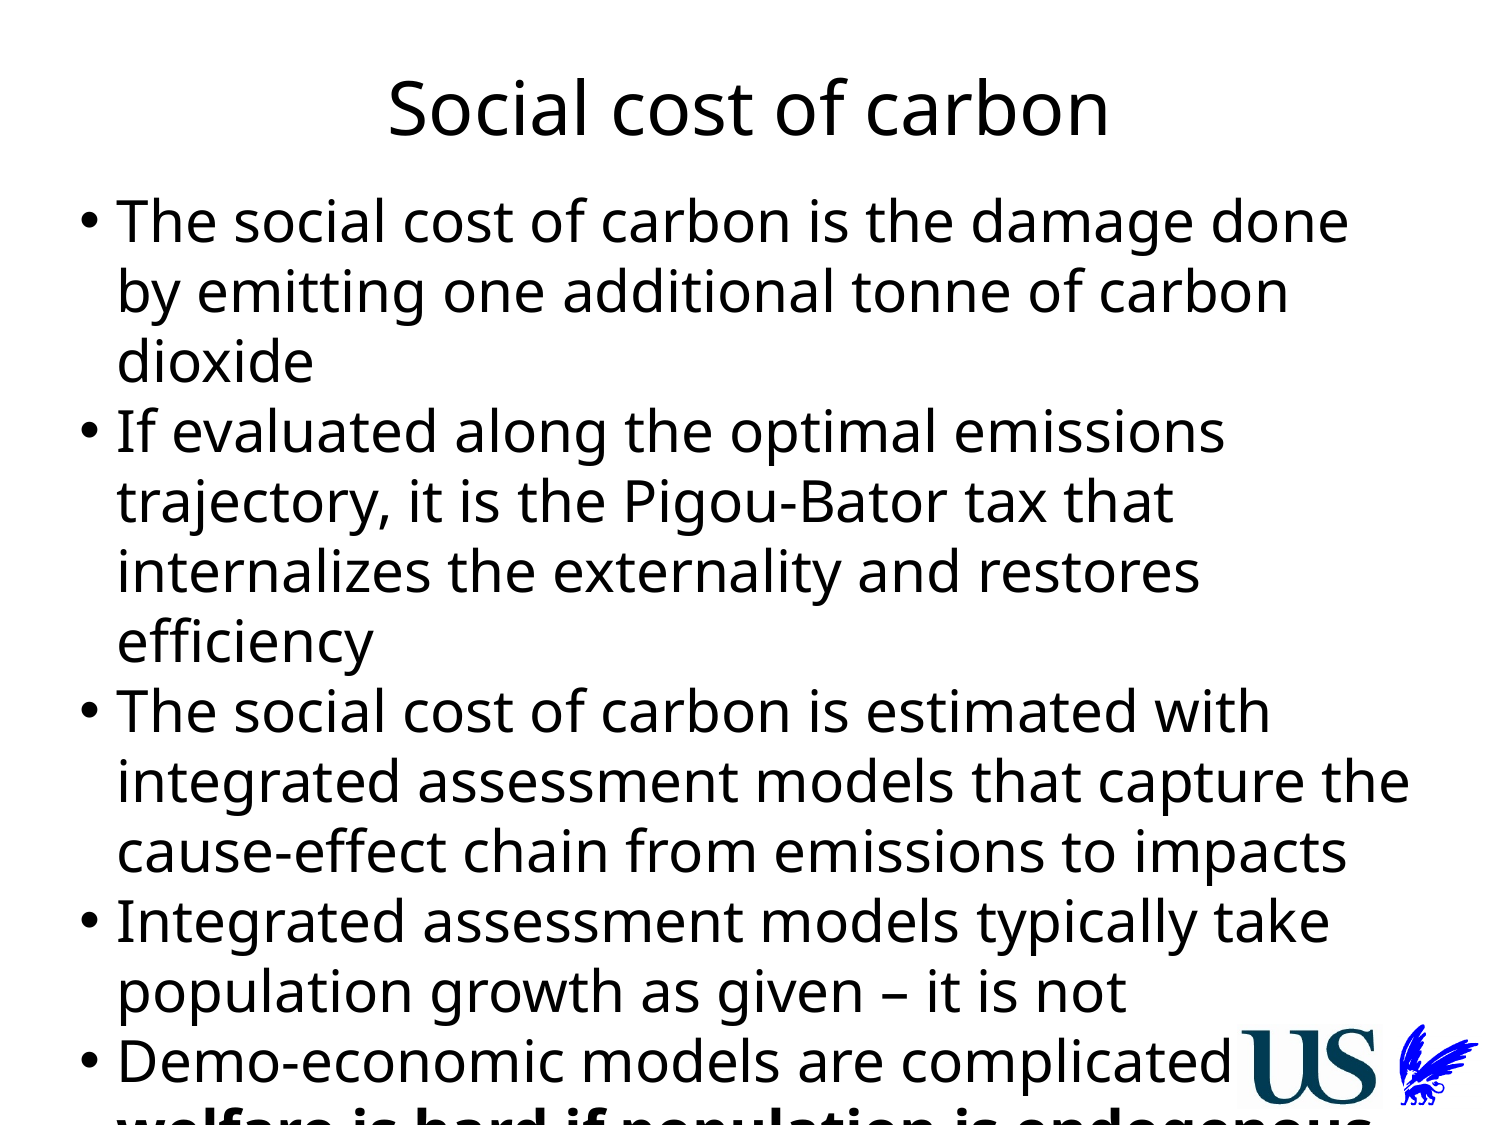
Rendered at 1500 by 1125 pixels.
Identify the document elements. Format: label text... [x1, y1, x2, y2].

list The social cost of carbon is the damage done by emitting one additional tonne of carbon dioxide If evaluated along the optimal emissions trajectory, it is the Pigou-Bator tax that internalizes the externality and restores efficiency The social cost of carbon is estimated with integrated assessment models that capture the cause-effect chain from emissions to impacts Integrated assessment models typically take population growth as given – it is not Demo-economic models are complicated and welfare is hard if population is endogenous [64, 176, 1436, 1025]
picture [1237, 1024, 1383, 1109]
title Social cost of carbon [0, 1, 1500, 221]
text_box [1397, 1024, 1482, 1109]
